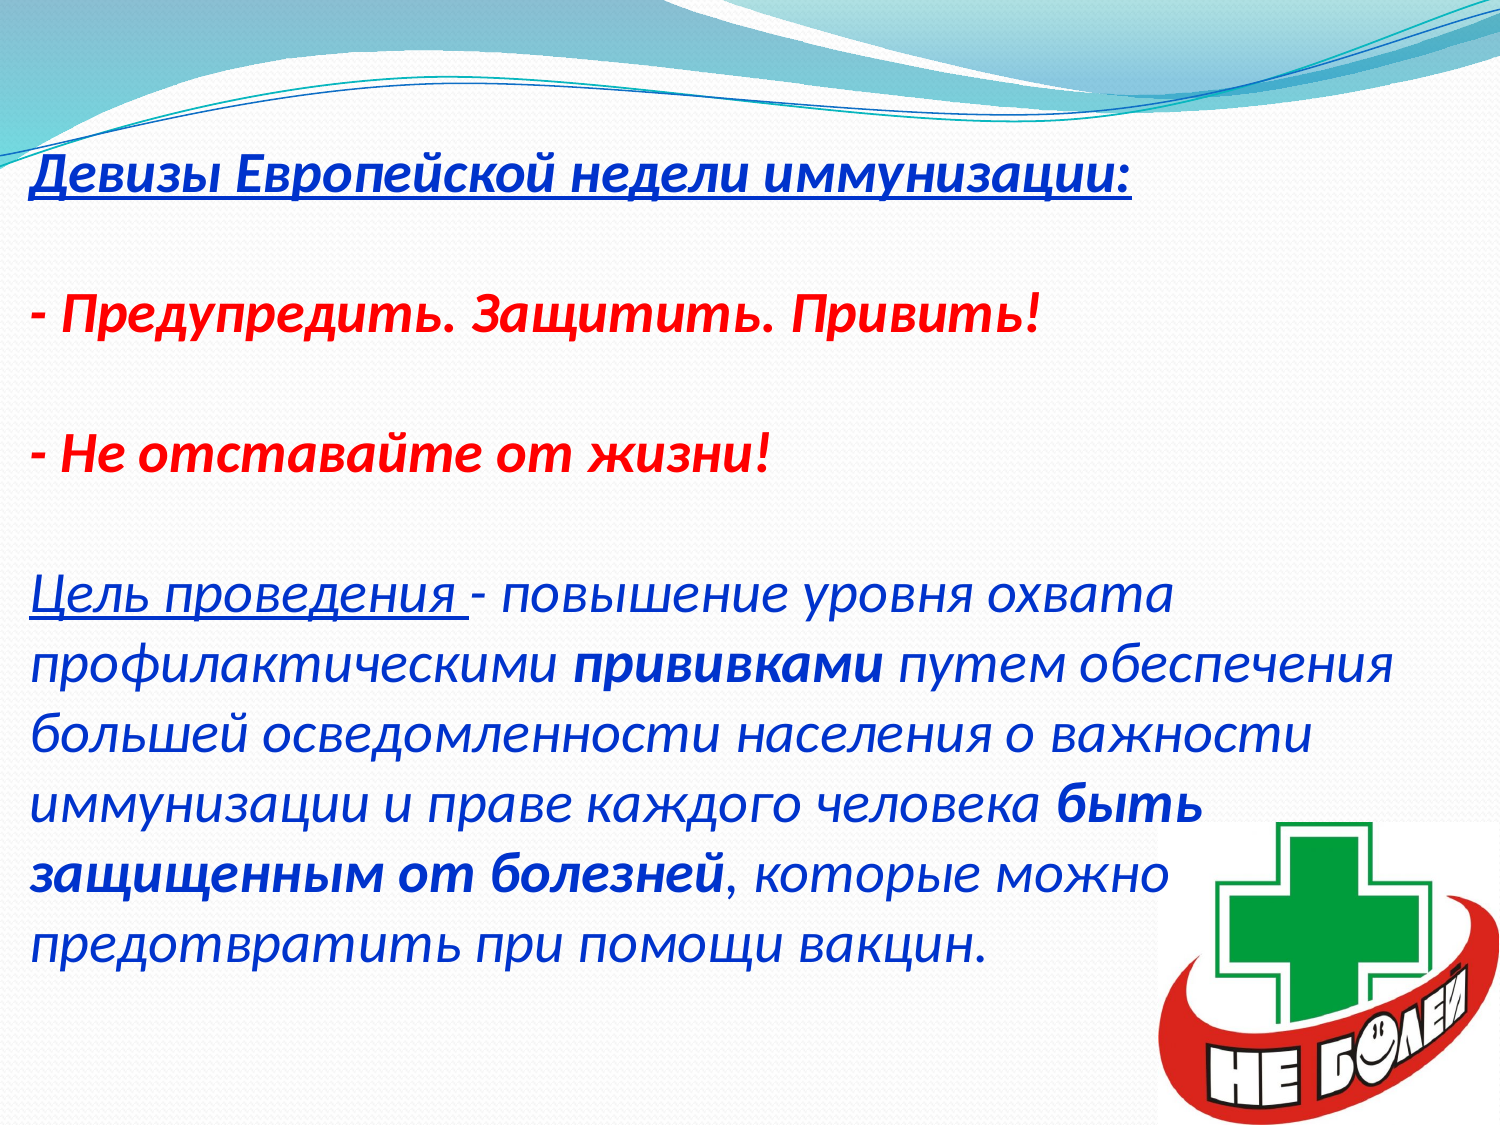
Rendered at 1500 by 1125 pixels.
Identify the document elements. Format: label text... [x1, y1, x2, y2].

picture [1158, 822, 1499, 1125]
title Девизы Европейской недели иммунизации: - Предупредить. Защитить. Привить! - Не отставайте от жизни! Цель проведения - повышение уровня охвата профилактическими прививками путем обеспечения большей осведомленности населения о важности иммунизации и праве каждого человека быть защищенным от болезней, которые можно предотвратить при помощи вакцин. [29, 87, 1436, 974]
